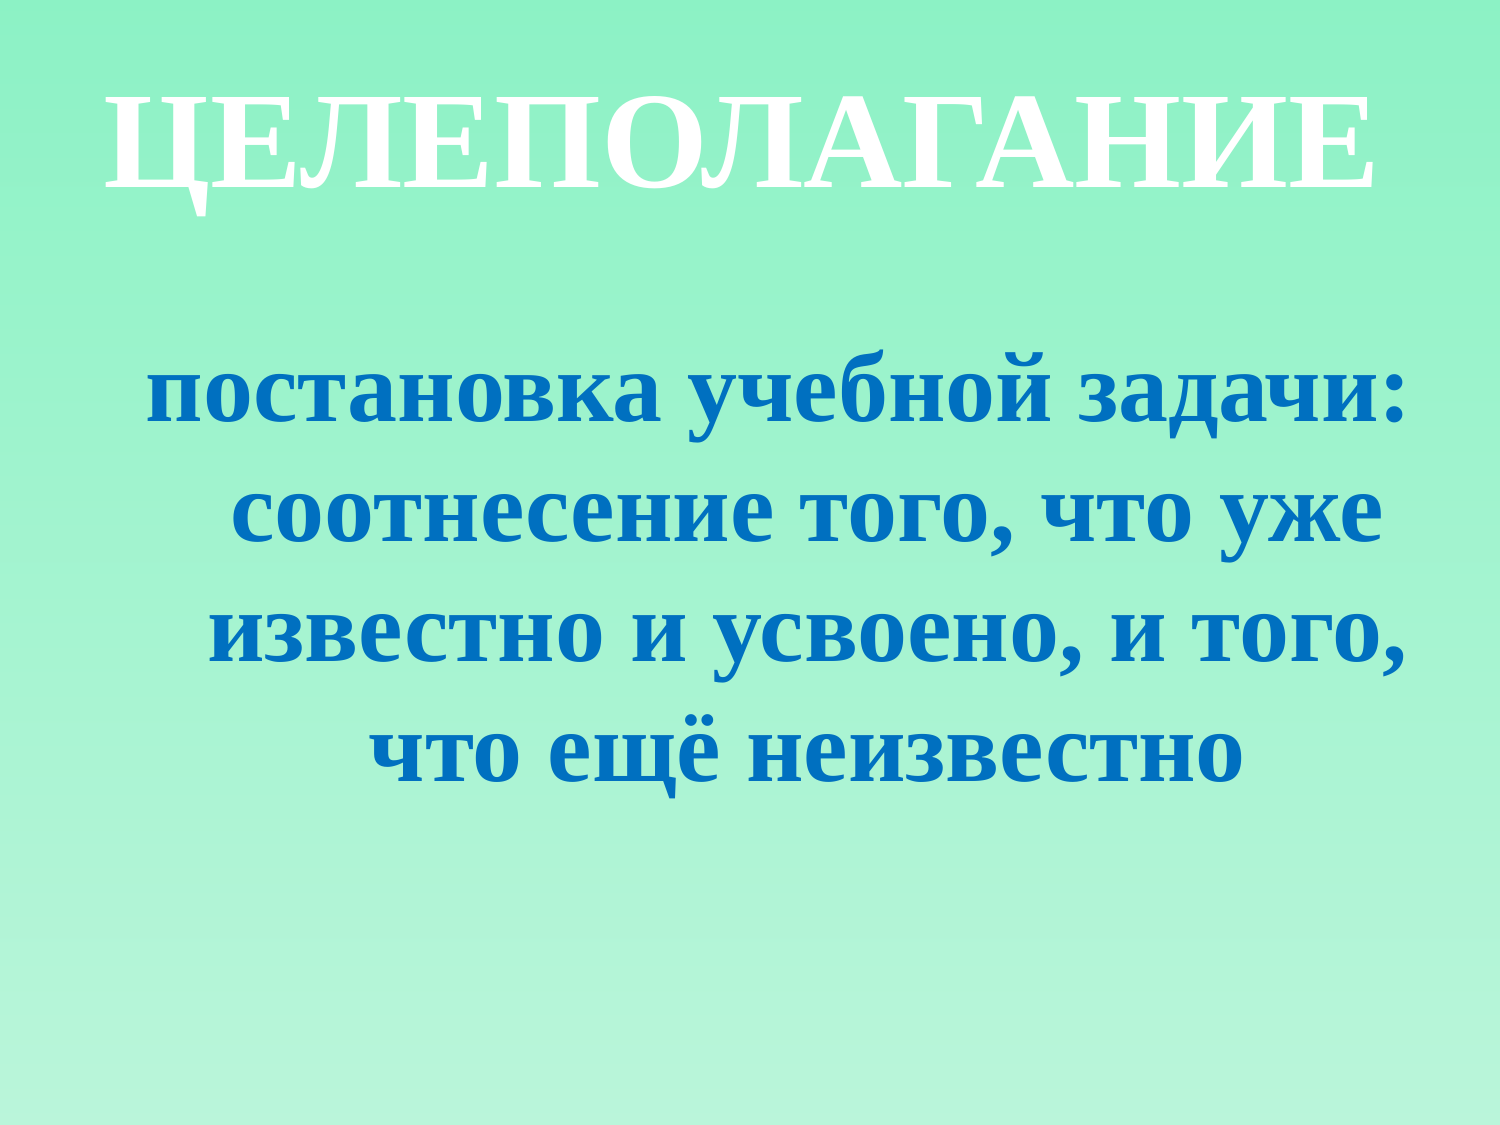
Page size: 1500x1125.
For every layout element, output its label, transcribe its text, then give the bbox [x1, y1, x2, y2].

text_box ЦЕЛЕПОЛАГАНИЕ [88, 42, 1424, 223]
text_box постановка учебной задачи: соотнесение того, что уже известно и усвоено, и того, что ещё неизвестно [112, 314, 1447, 809]
